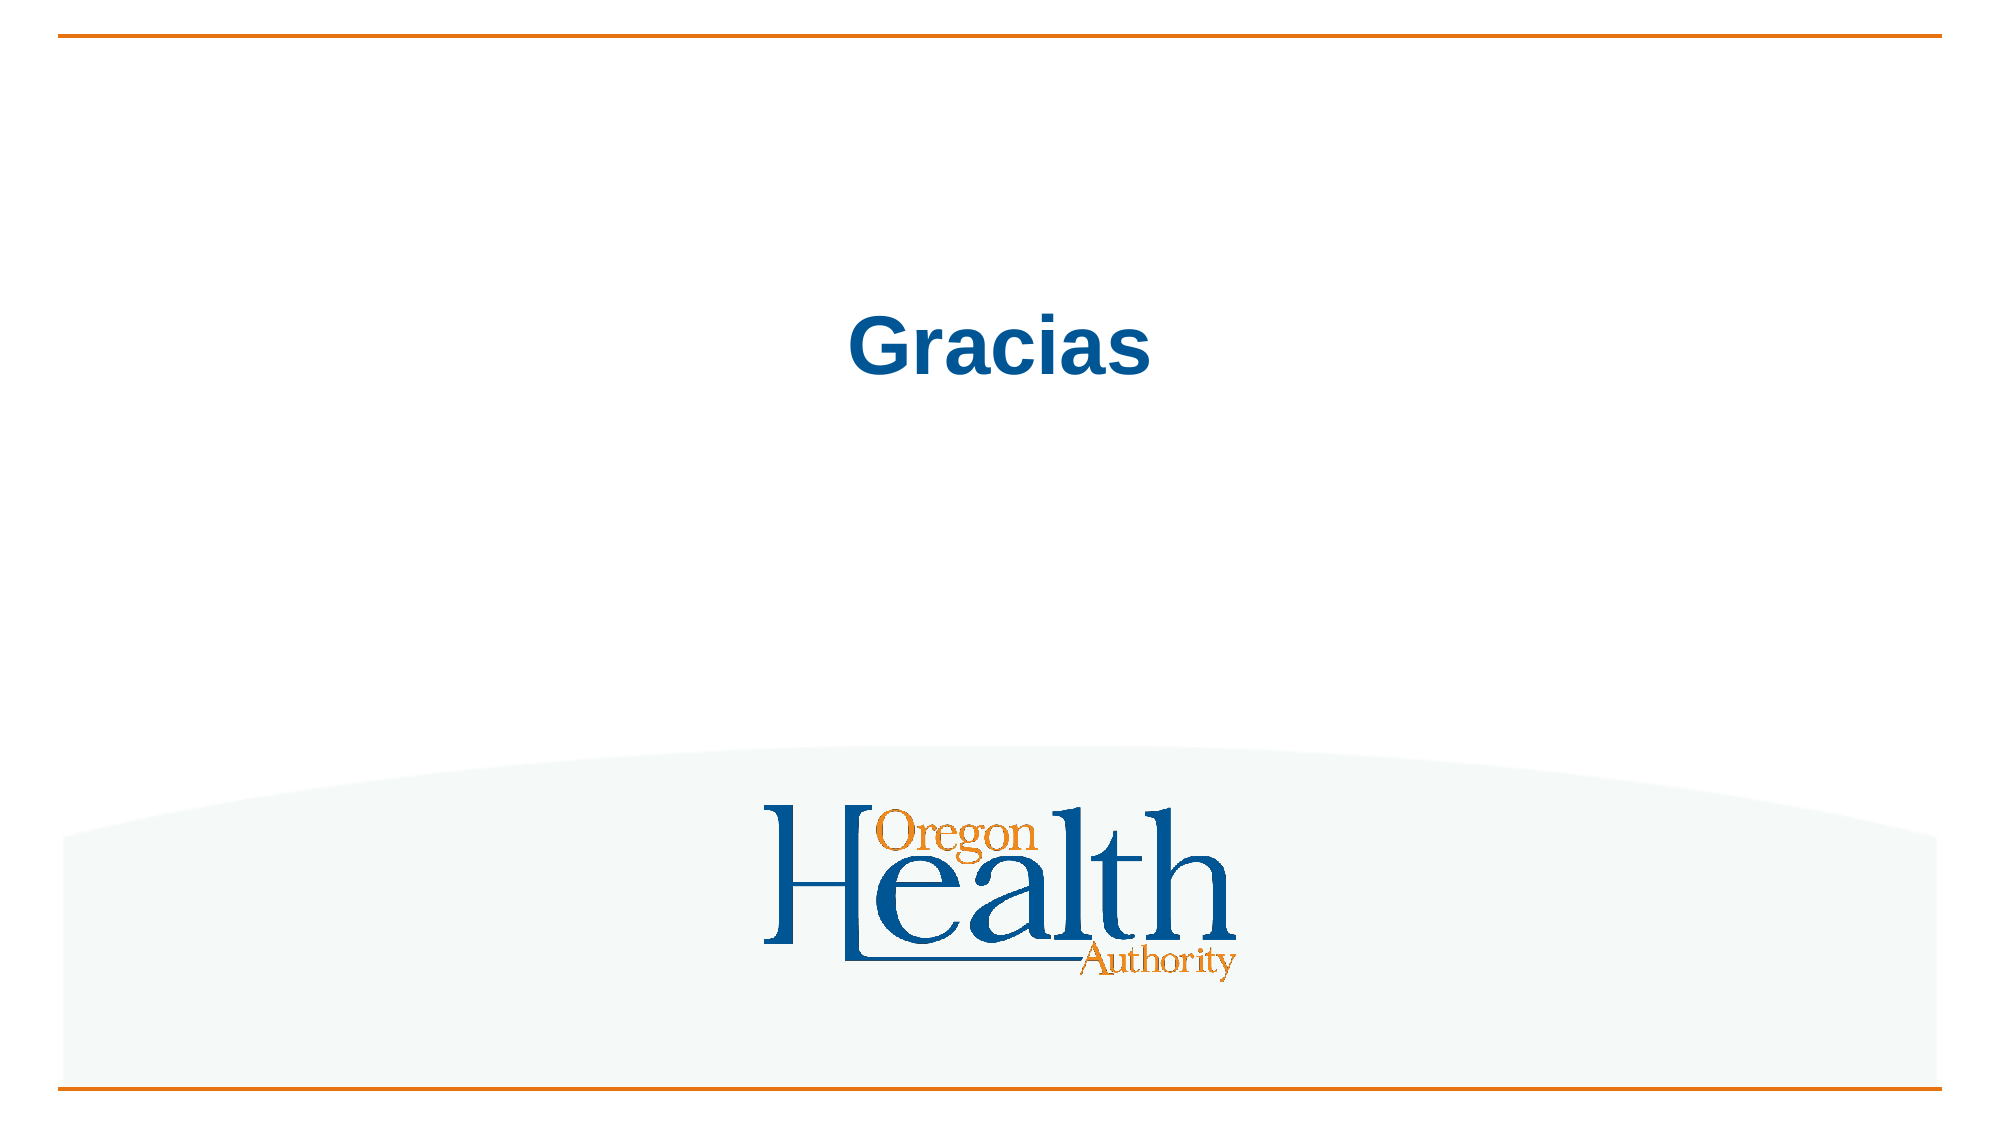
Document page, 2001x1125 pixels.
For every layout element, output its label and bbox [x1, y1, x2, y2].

picture [63, 746, 1937, 1087]
